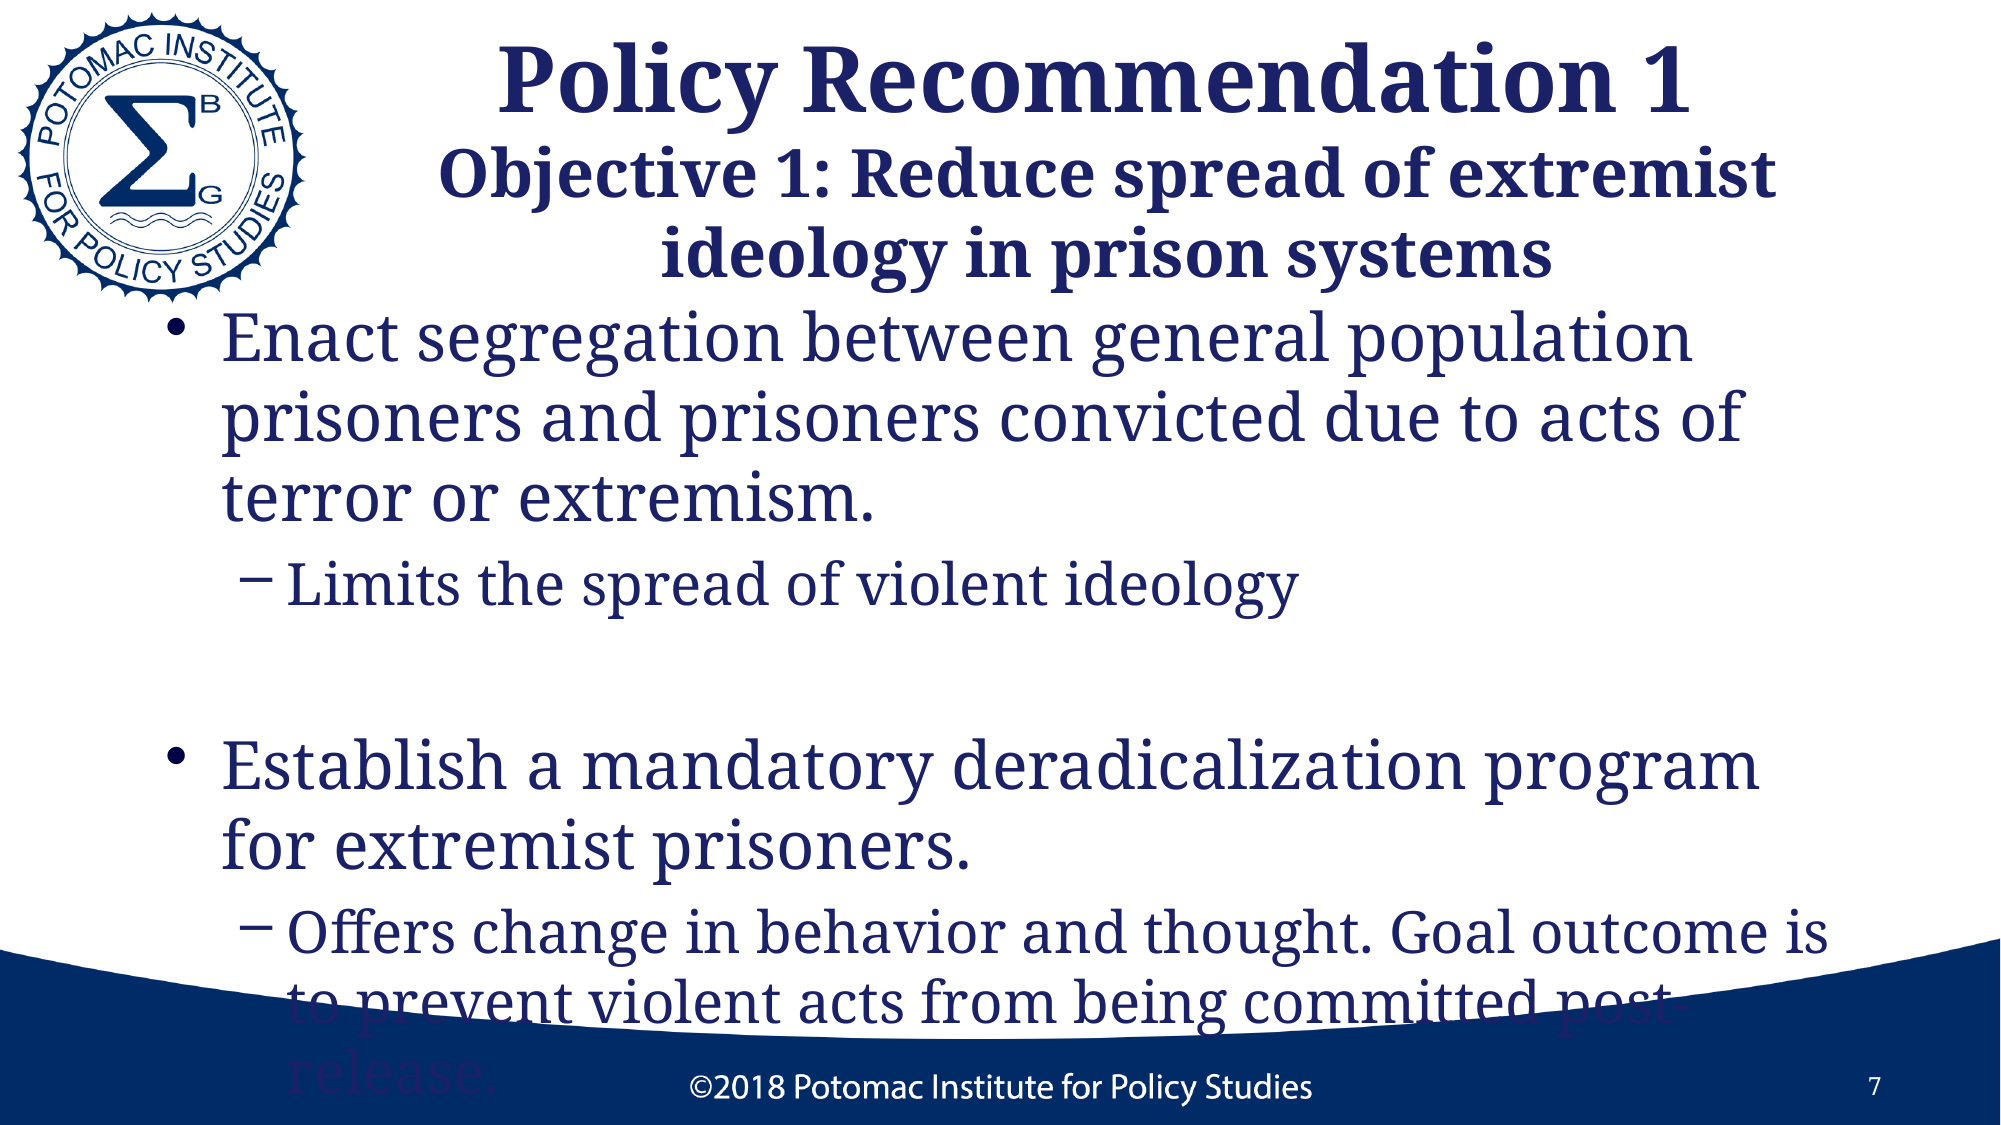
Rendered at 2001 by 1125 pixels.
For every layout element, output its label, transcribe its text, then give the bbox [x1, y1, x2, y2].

list Enact segregation between general population prisoners and prisoners convicted due to acts of terror or extremism. Limits the spread of violent ideology Establish a mandatory deradicalization program for extremist prisoners. Offers change in behavior and thought. Goal outcome is to prevent violent acts from being committed post-release. [150, 287, 1850, 963]
picture [0, 0, 2001, 1125]
title Policy Recommendation 1 Objective 1: Reduce spread of extremist ideology in prison systems [350, 24, 1867, 288]
slide_number 7 [1783, 1062, 1967, 1113]
